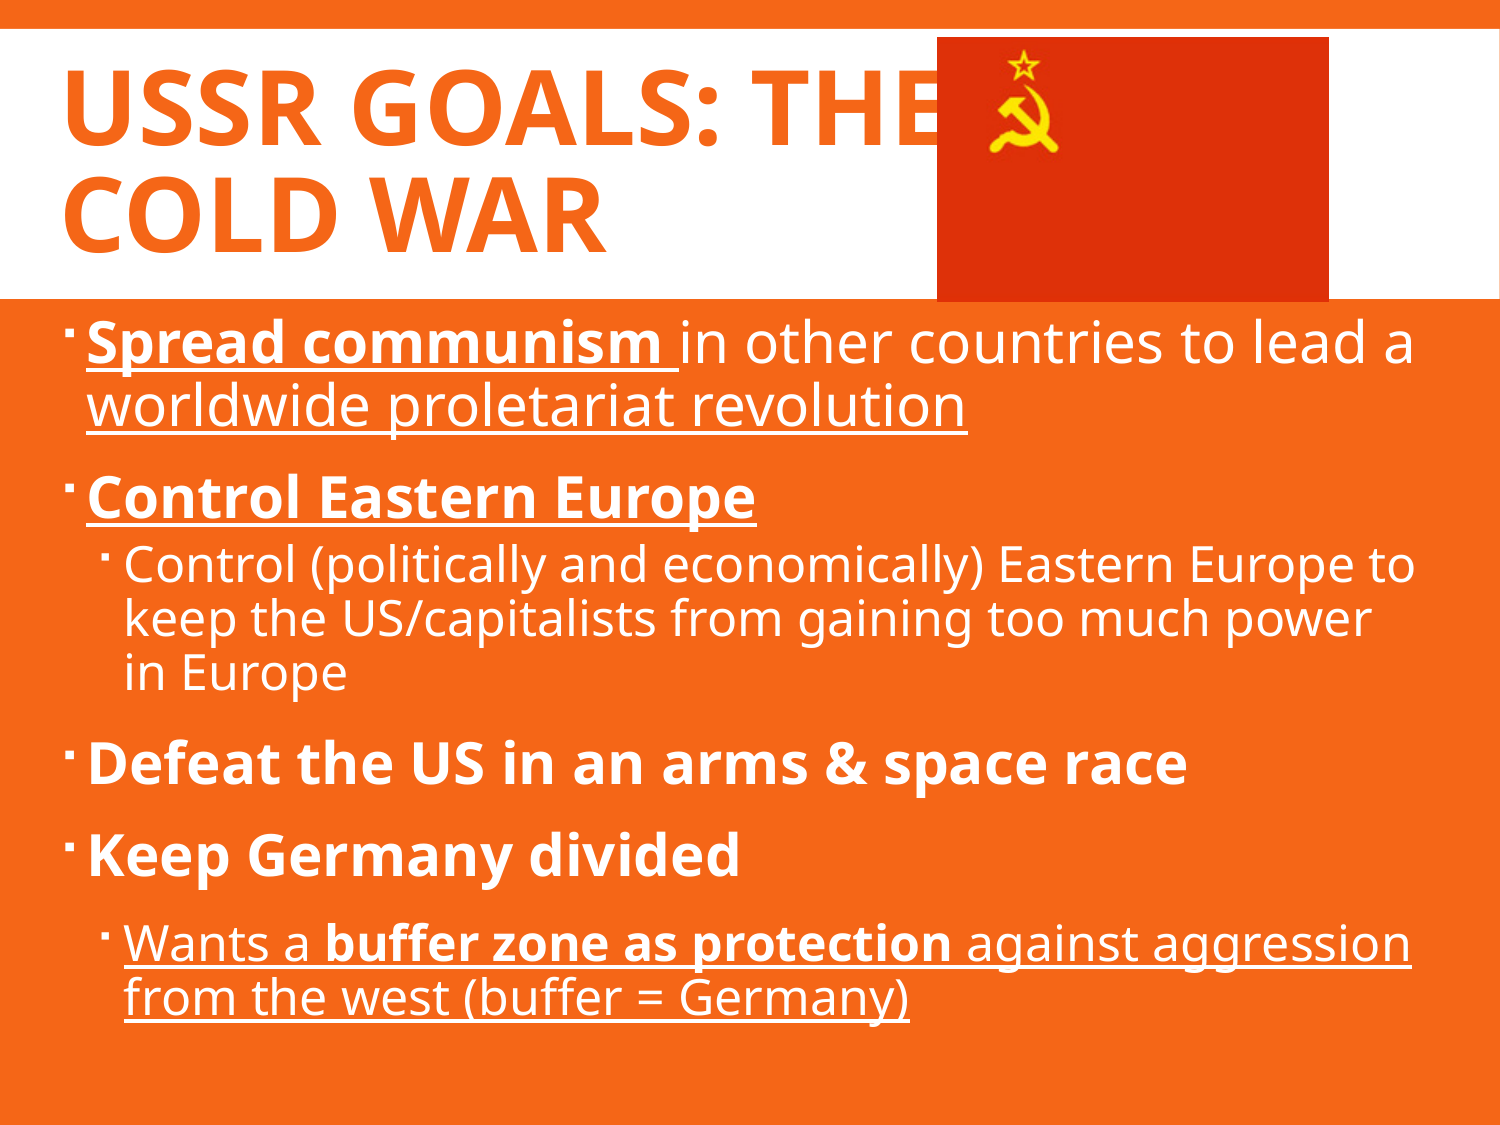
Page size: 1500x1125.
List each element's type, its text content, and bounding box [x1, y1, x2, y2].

list Spread communism in other countries to lead a worldwide proletariat revolution Control Eastern Europe Control (politically and economically) Eastern Europe to keep the US/capitalists from gaining too much power in Europe Defeat the US in an arms & space race Keep Germany divided Wants a buffer zone as protection against aggression from the west (buffer = Germany) [41, 305, 1442, 1125]
title USSR Goals: The Cold WAr [44, 52, 930, 282]
picture [937, 37, 1329, 302]
